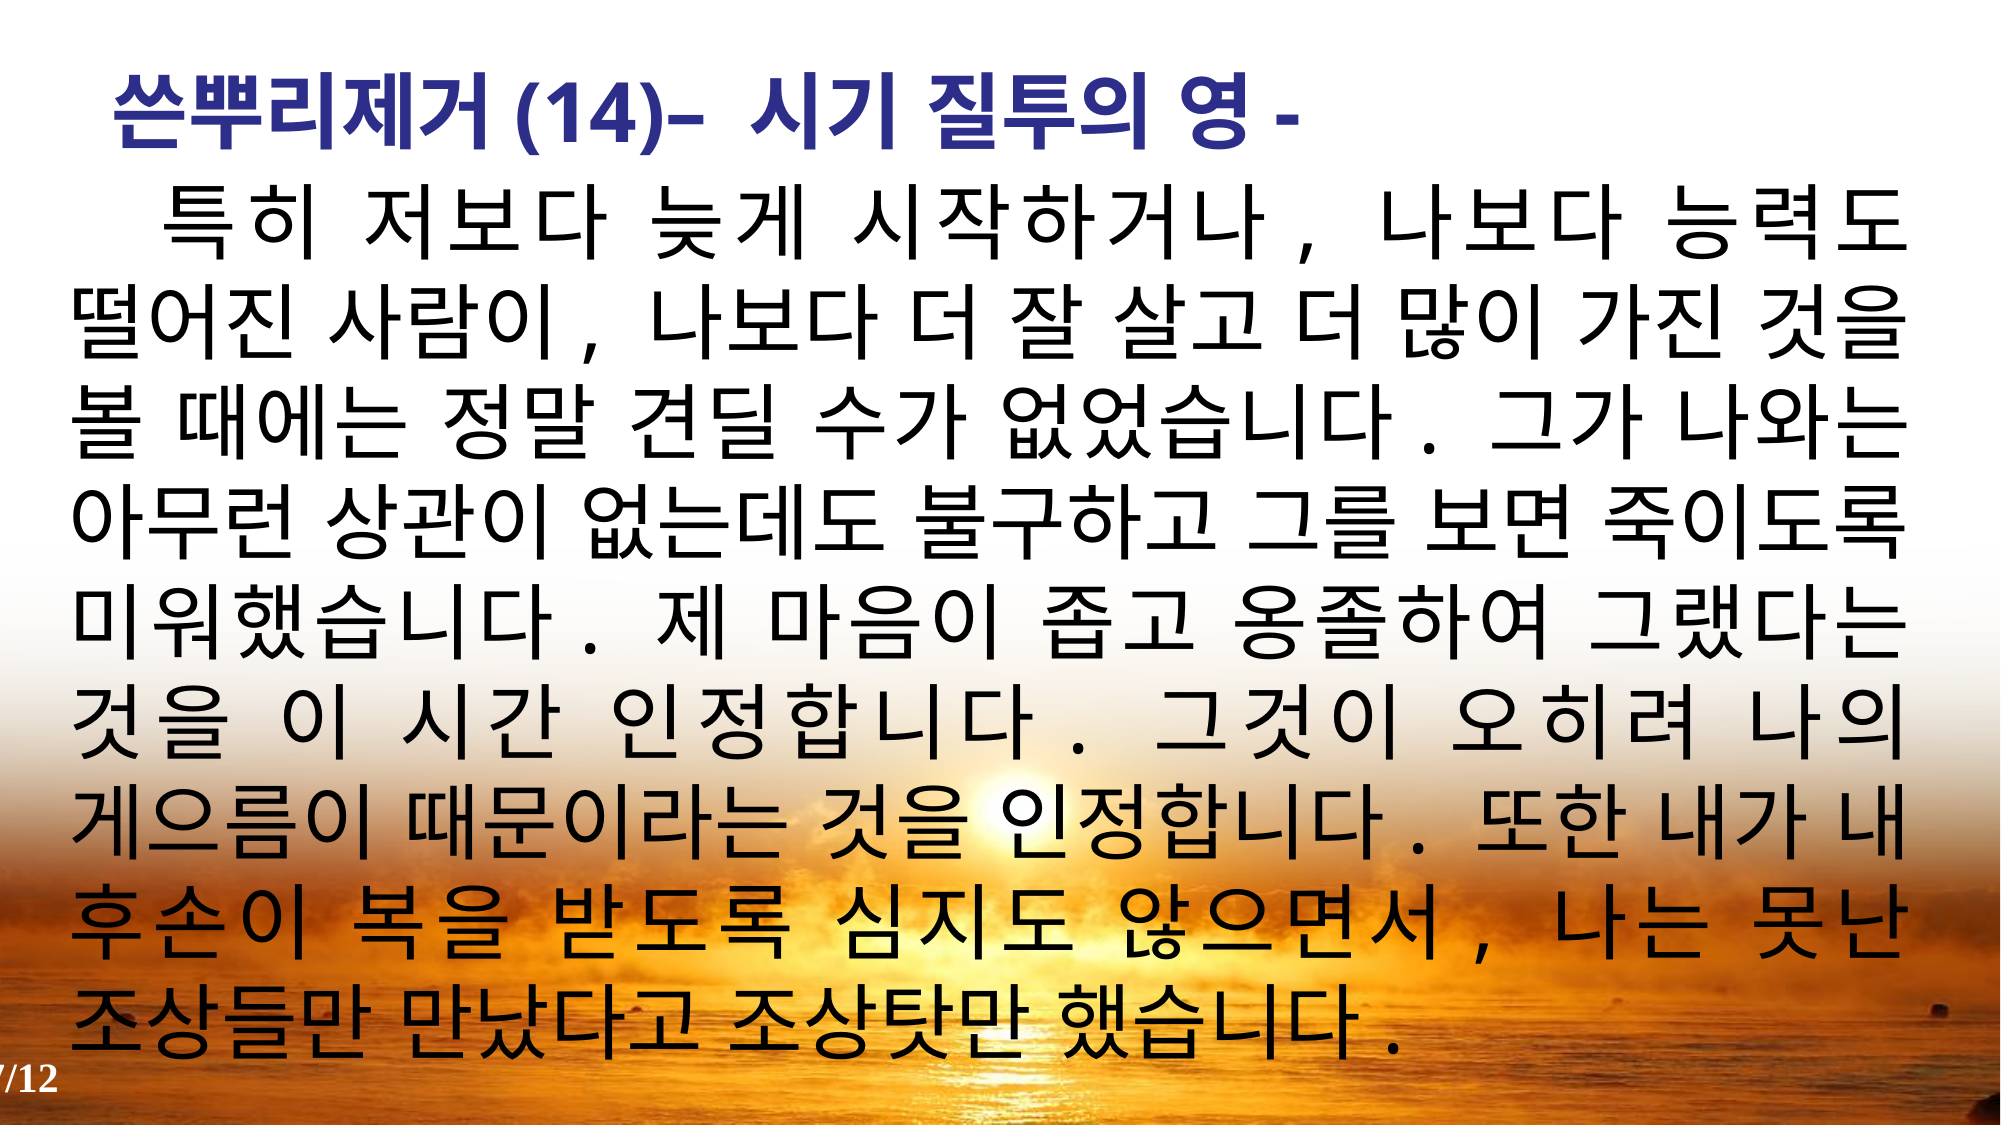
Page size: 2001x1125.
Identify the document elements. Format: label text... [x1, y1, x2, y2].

picture [0, 0, 2001, 1125]
text_box 쓴뿌리제거(14)– 시기 질투의 영- 특히 저보다 늦게 시작하거나, 나보다 능력도 떨어진 사람이, 나보다 더 잘 살고 더 많이 가진 것을 볼 때에는 정말 견딜 수가 없었습니다. 그가 나와는 아무런 상관이 없는데도 불구하고 그를 보면 죽이도록 미워했습니다. 제 마음이 좁고 옹졸하여 그랬다는 것을 이 시간 인정합니다. 그것이 오히려 나의 게으름이 때문이라는 것을 인정합니다. 또한 내가 내 후손이 복을 받도록 심지도 않으면서, 나는 못난 조상들만 만났다고 조상탓만 했습니다. [53, 52, 1926, 1078]
